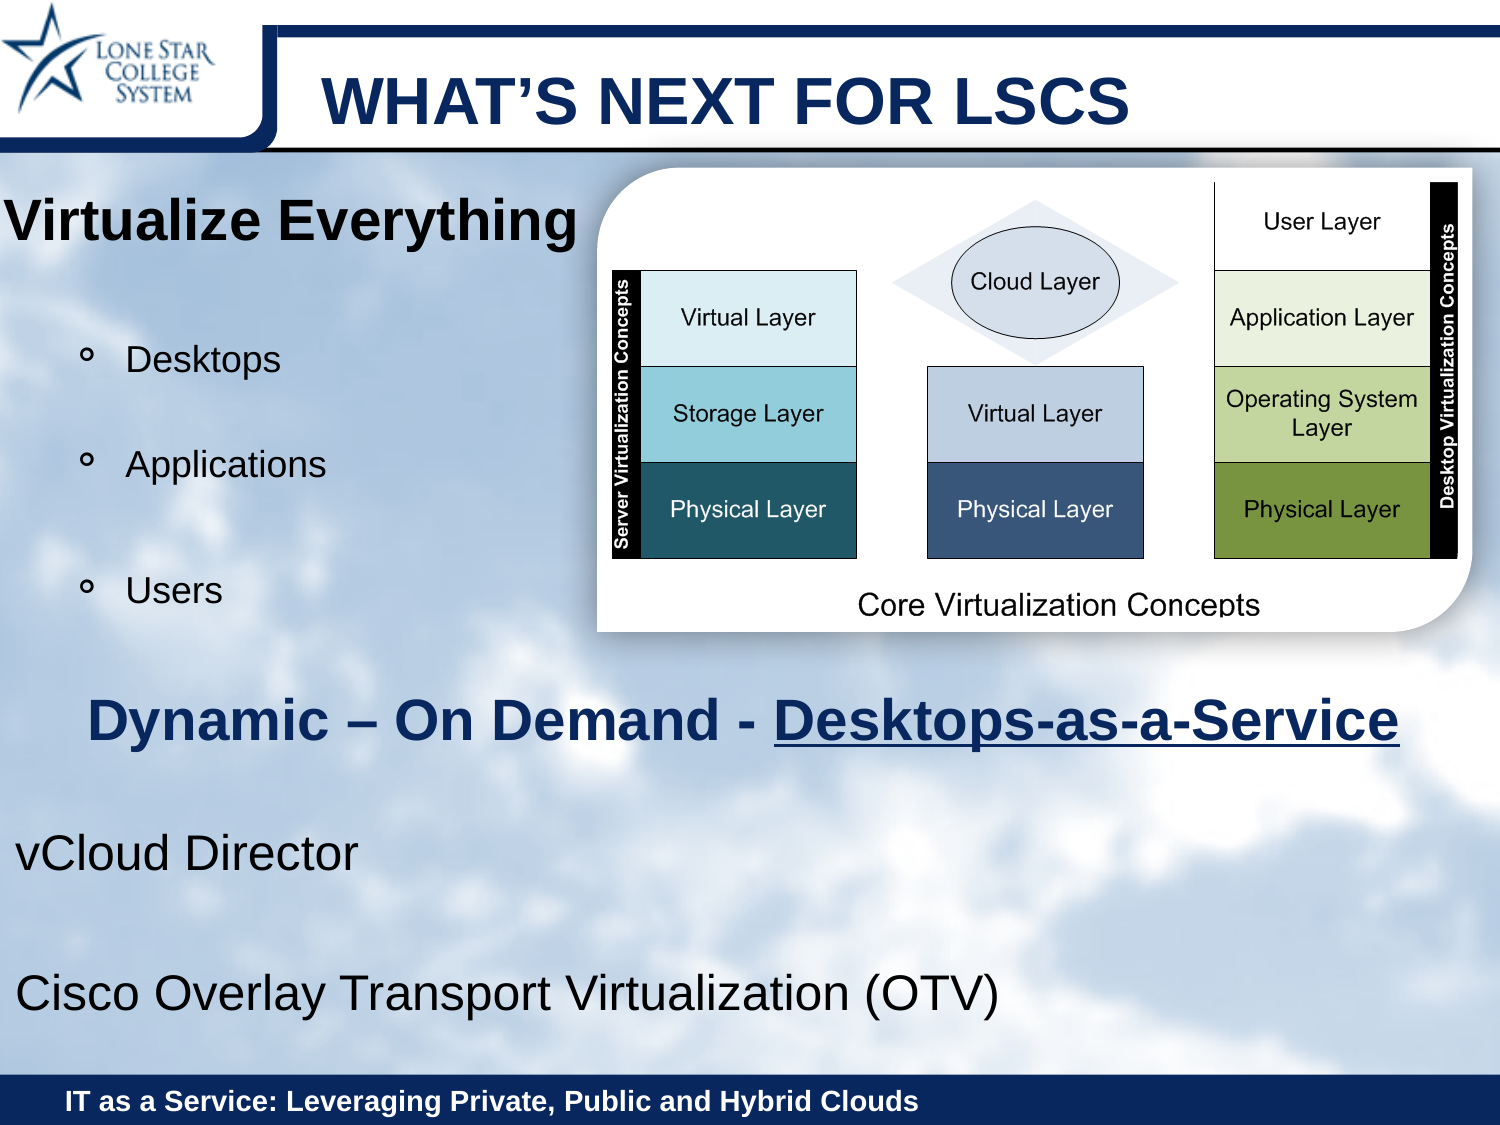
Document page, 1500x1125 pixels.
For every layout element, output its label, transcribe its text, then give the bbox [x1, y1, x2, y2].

list Virtualize Everything Desktops Applications Users [0, 174, 600, 606]
picture [0, 0, 238, 125]
title What’s Next for LSCS [306, 50, 1432, 138]
text_box vCloud Director Cisco Overlay Transport Virtualization (OTV) [0, 812, 1363, 1075]
text_box Dynamic – On Demand - Desktops-as-a-Service [0, 675, 1488, 760]
picture [604, 174, 1466, 625]
